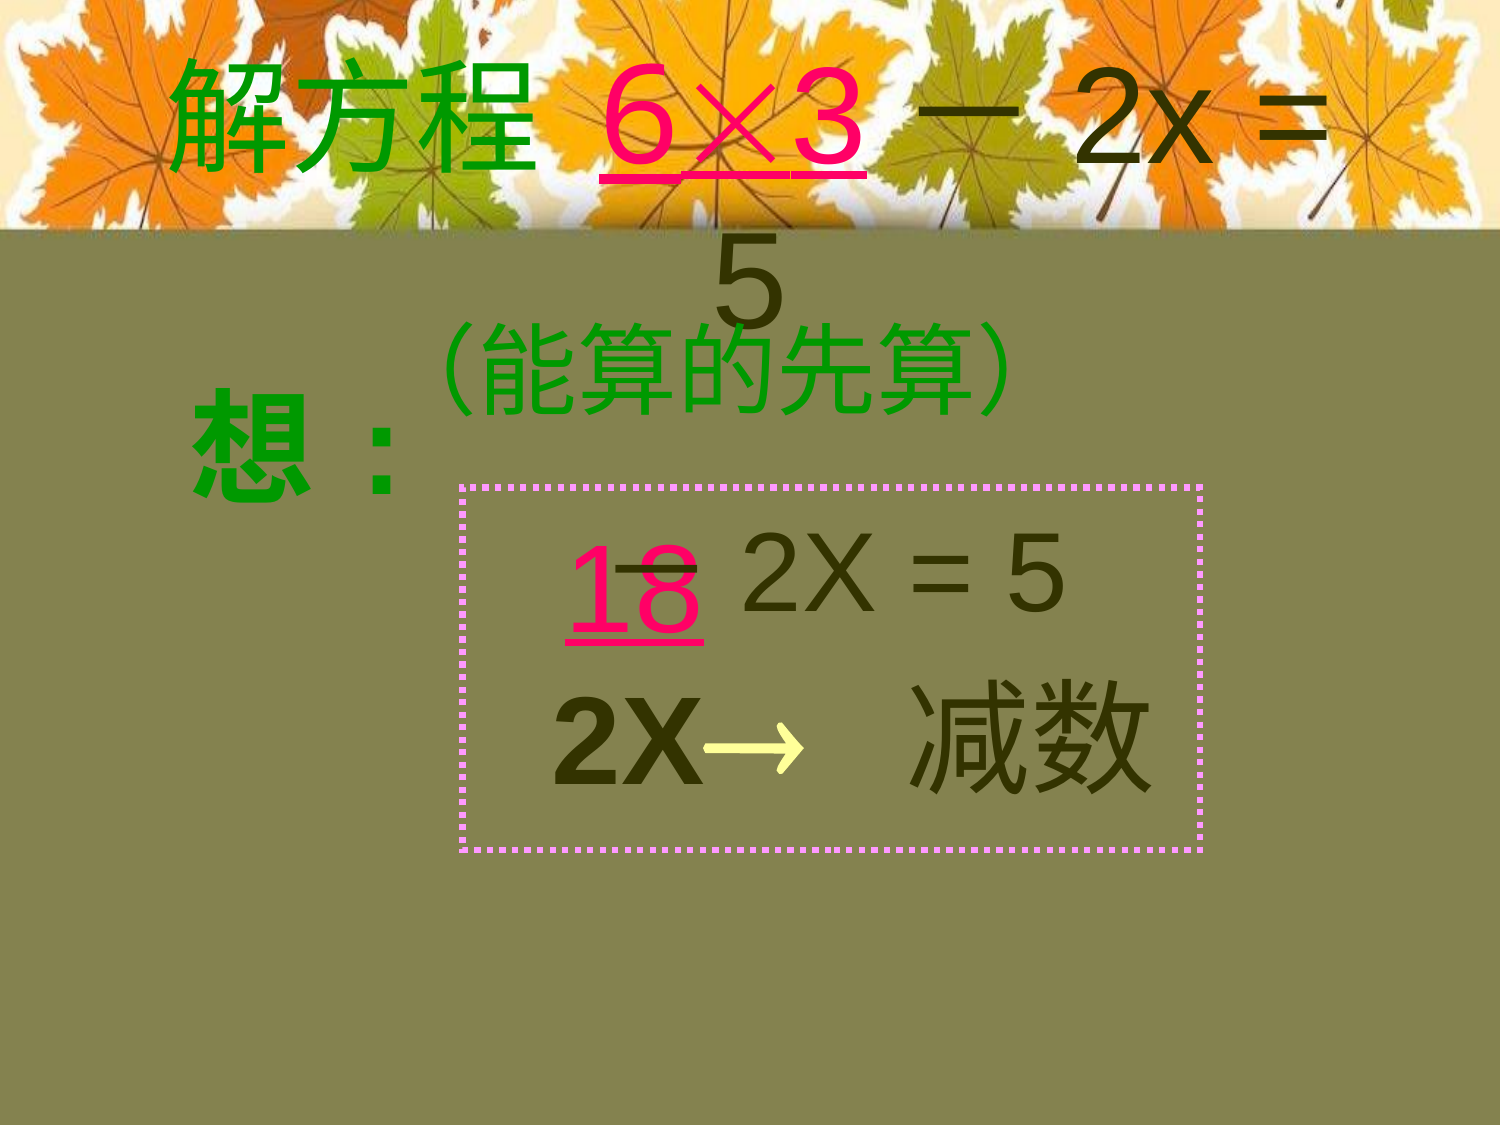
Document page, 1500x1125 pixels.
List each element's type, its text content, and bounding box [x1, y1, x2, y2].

list －2X = 5 2X 减数 [0, 491, 1376, 1030]
title 解方程 63－2x = 5 [112, 125, 1388, 438]
text_box （能算的先算） [362, 299, 1125, 435]
text_box [462, 487, 1200, 850]
picture [0, 0, 1500, 1125]
text_box 想: [174, 362, 438, 528]
